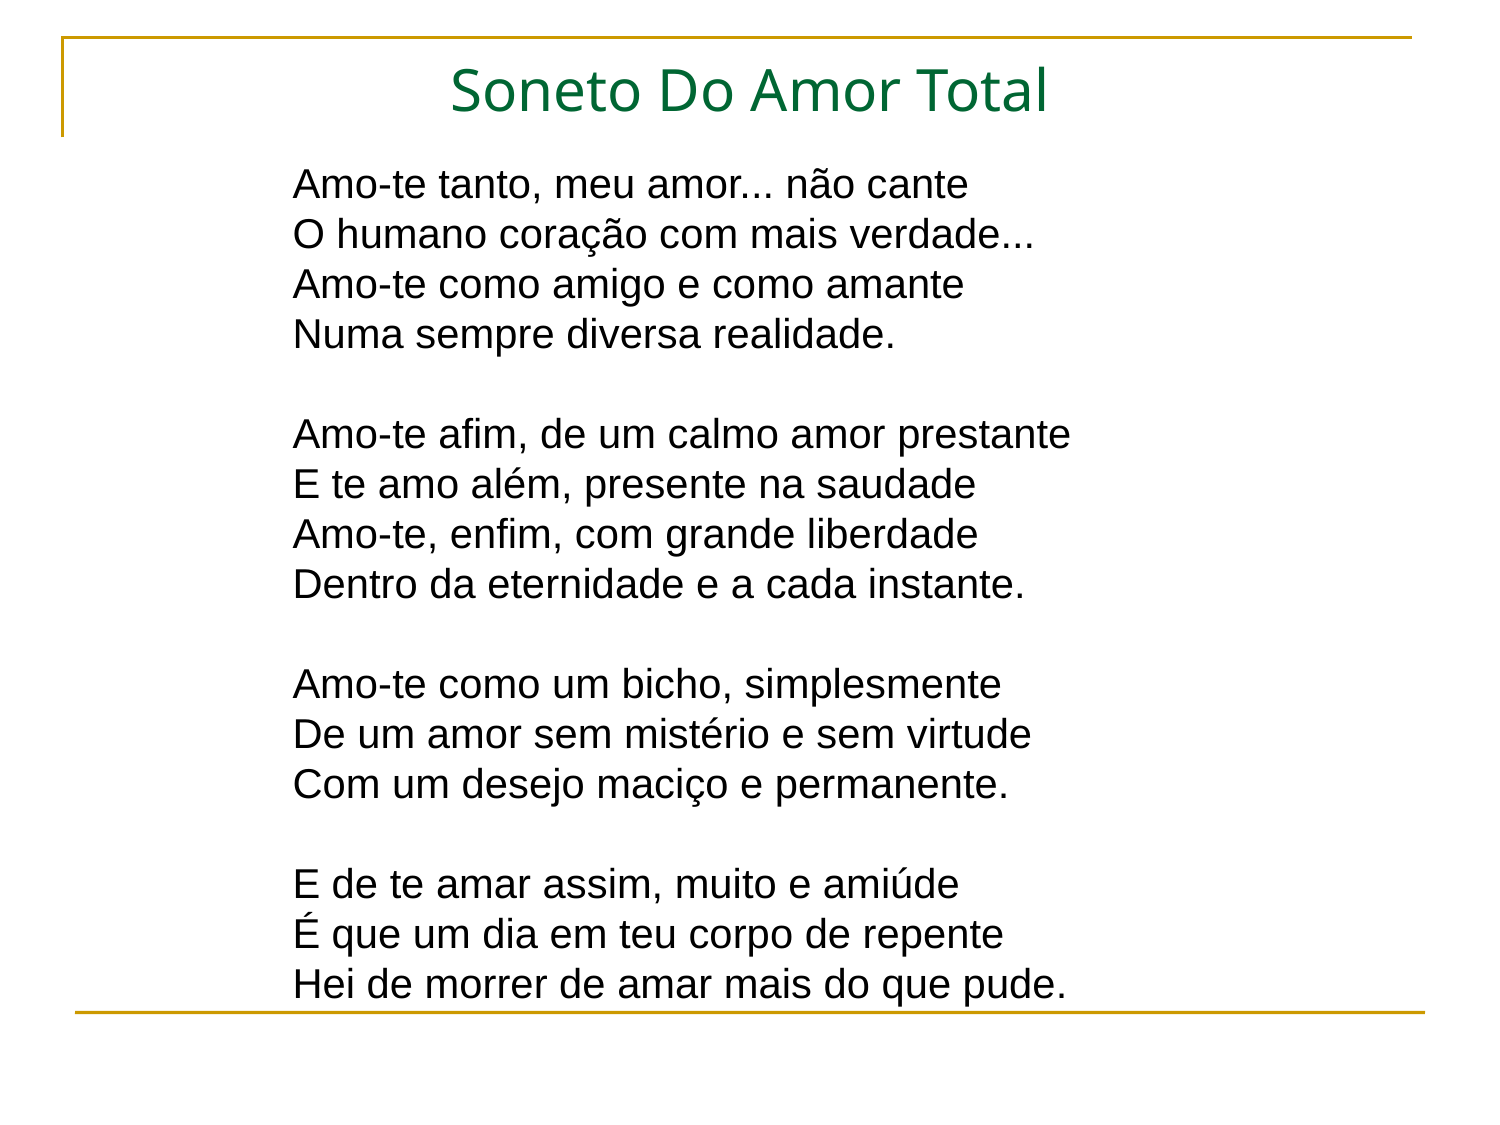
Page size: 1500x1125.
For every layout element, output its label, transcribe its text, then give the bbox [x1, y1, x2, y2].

list Amo-te tanto, meu amor... não cante O humano coração com mais verdade... Amo-te como amigo e como amante Numa sempre diversa realidade. Amo-te afim, de um calmo amor prestante E te amo além, presente na saudade Amo-te, enfim, com grande liberdade Dentro da eternidade e a cada instante. Amo-te como um bicho, simplesmente De um amor sem mistério e sem virtude Com um desejo maciço e permanente. E de te amar assim, muito e amiúde É que um dia em teu corpo de repente Hei de morrer de amar mais do que pude. [277, 148, 1166, 1018]
title Soneto Do Amor Total [74, 45, 1426, 138]
